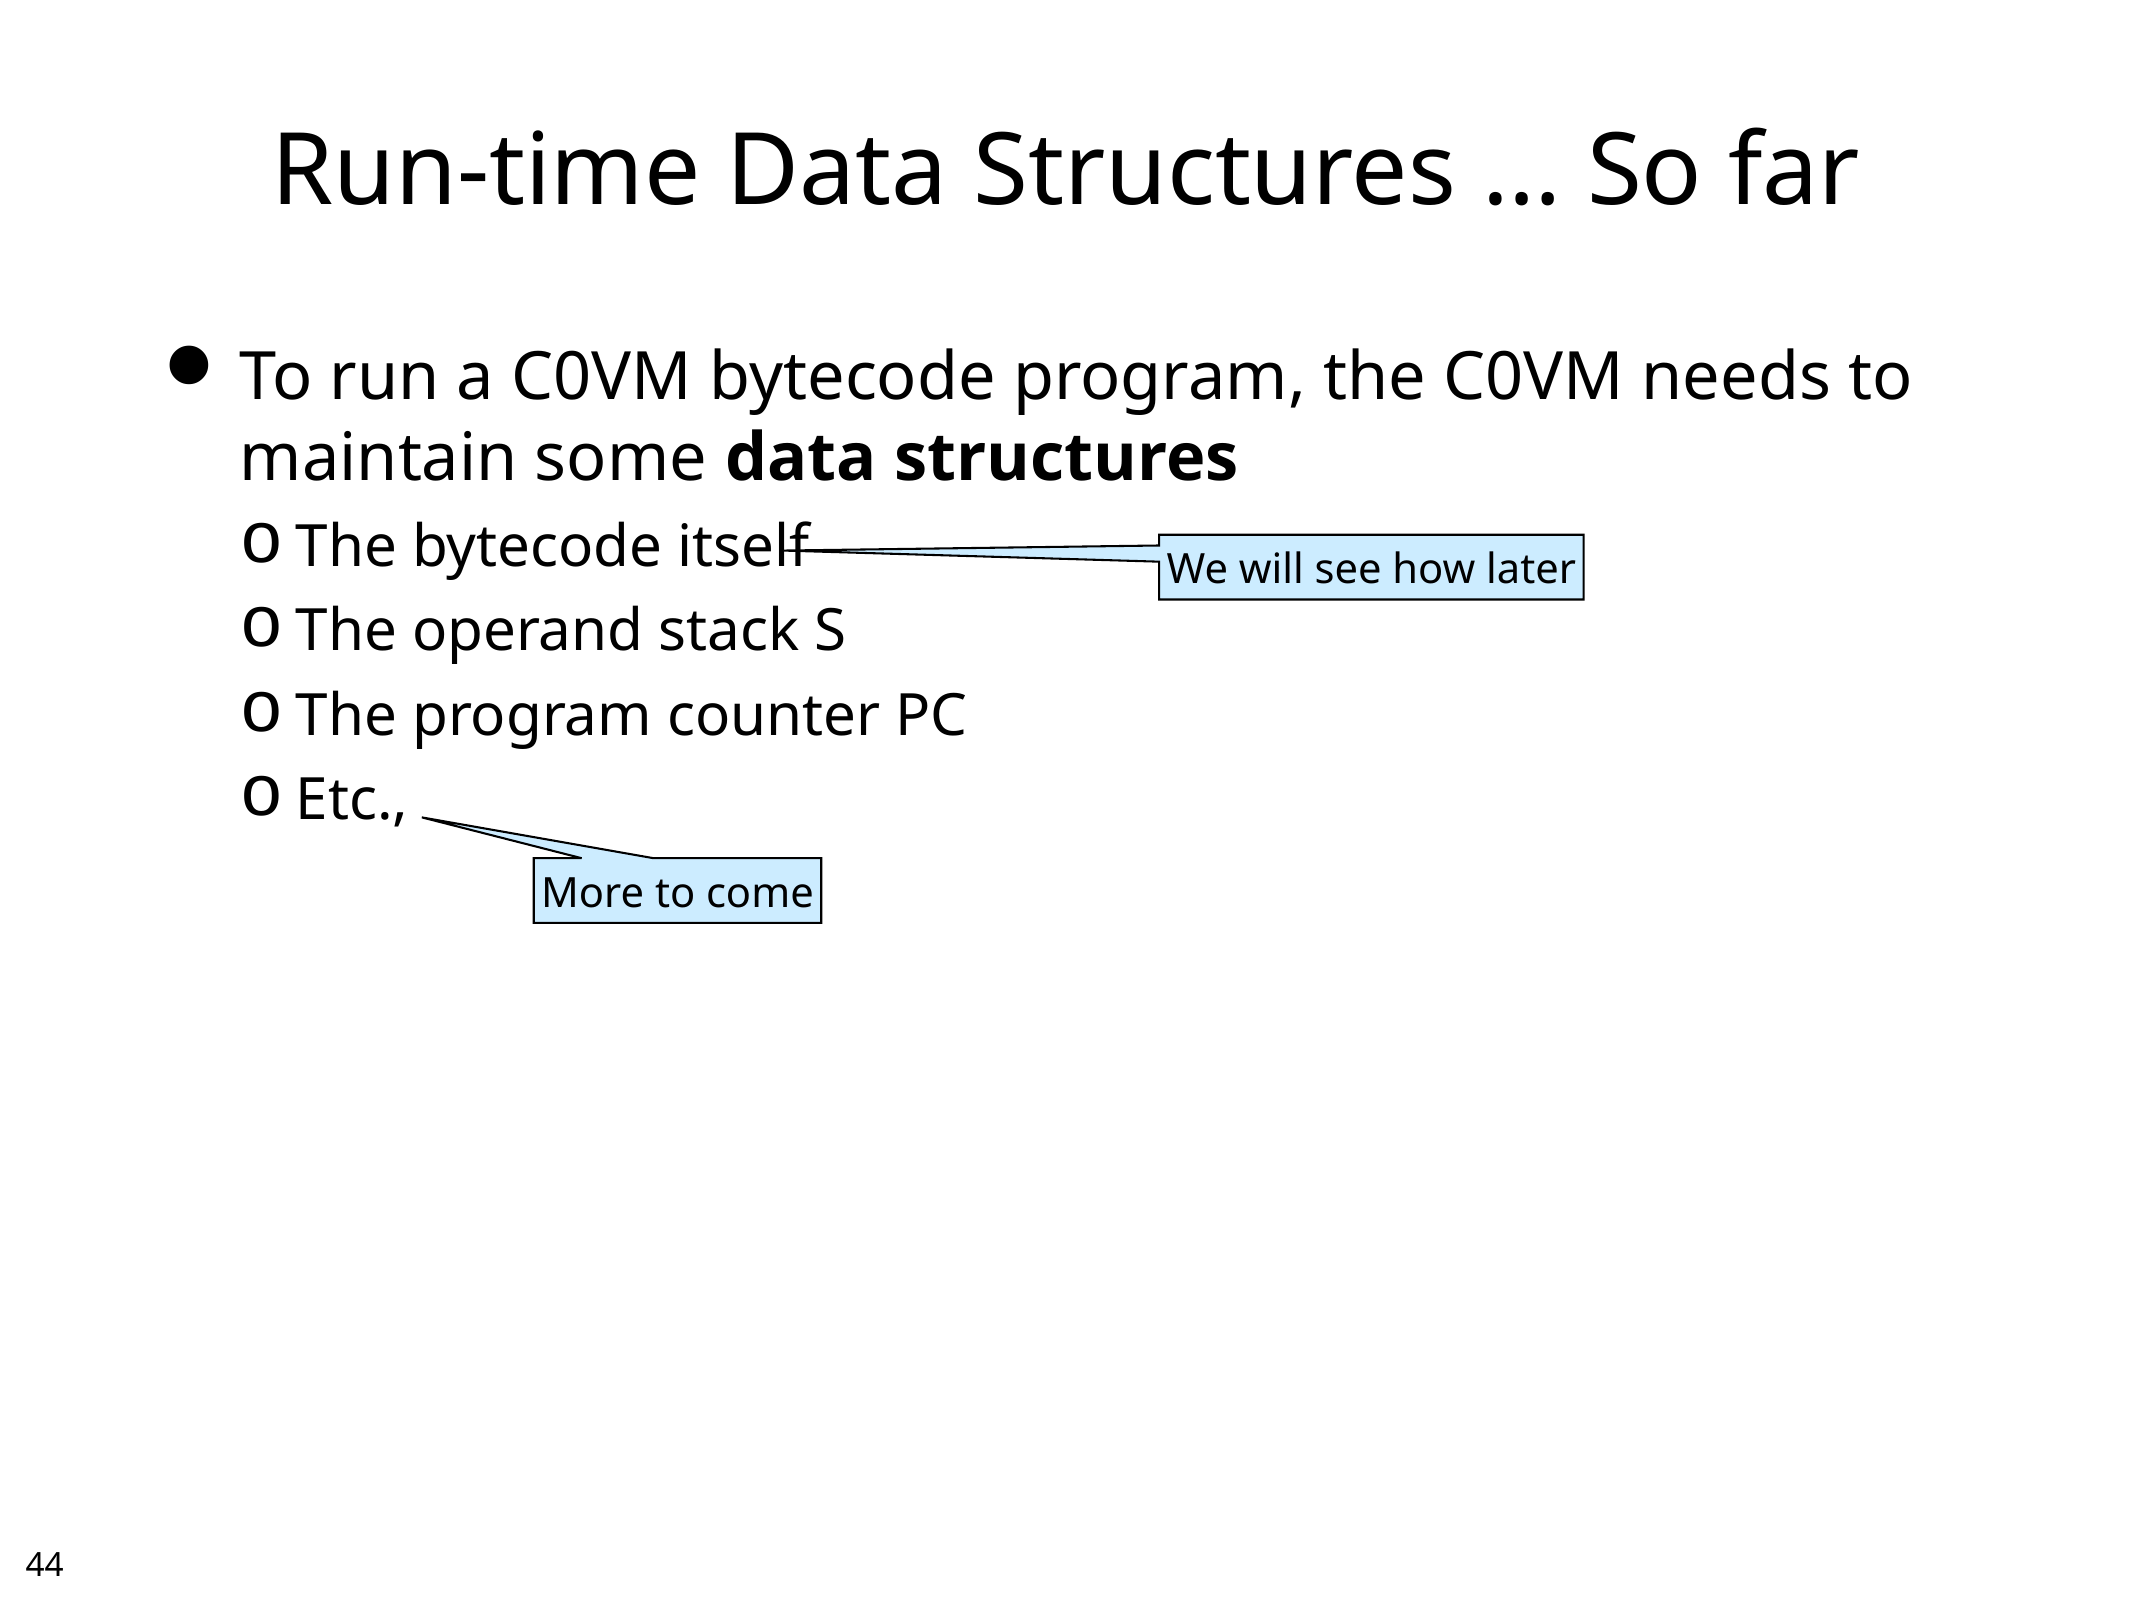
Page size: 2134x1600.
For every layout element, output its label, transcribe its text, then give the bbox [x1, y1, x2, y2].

title Run-time Data Structures … So far [155, 41, 1978, 289]
text_box More to come [421, 817, 822, 923]
slide_number 43 [16, 1533, 74, 1588]
text_box We will see how later [783, 534, 1584, 600]
list To run a C0VM bytecode program, the C0VM needs to maintain some data structures The bytecode itself The operand stack S The program counter PC Etc., [155, 324, 1978, 1457]
